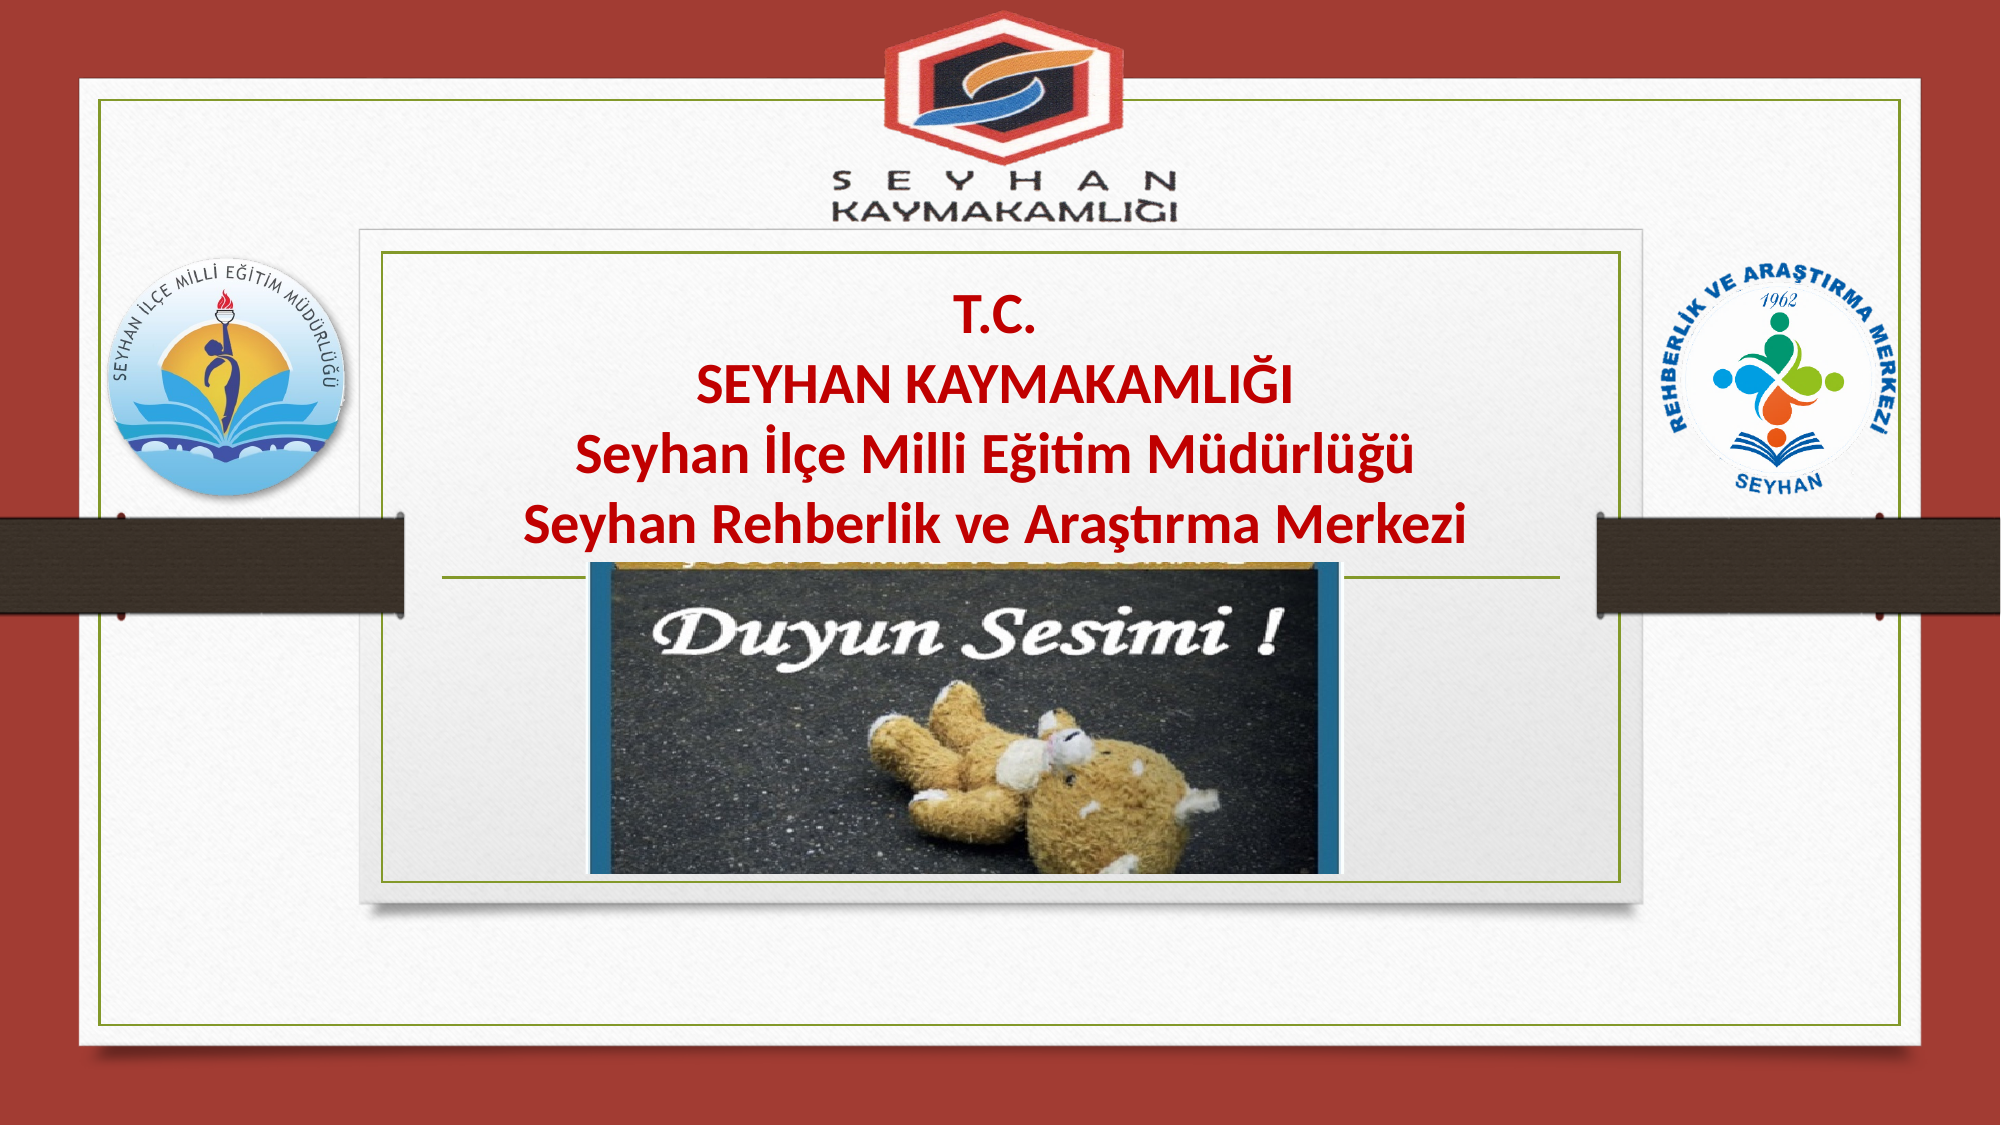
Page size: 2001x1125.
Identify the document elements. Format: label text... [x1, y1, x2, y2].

title T.C. SEYHAN KAYMAKAMLIĞI Seyhan İlçe Milli Eğitim Müdürlüğü Seyhan Rehberlik ve Araştırma Merkezi [361, 314, 1631, 563]
picture [0, 0, 2001, 1125]
